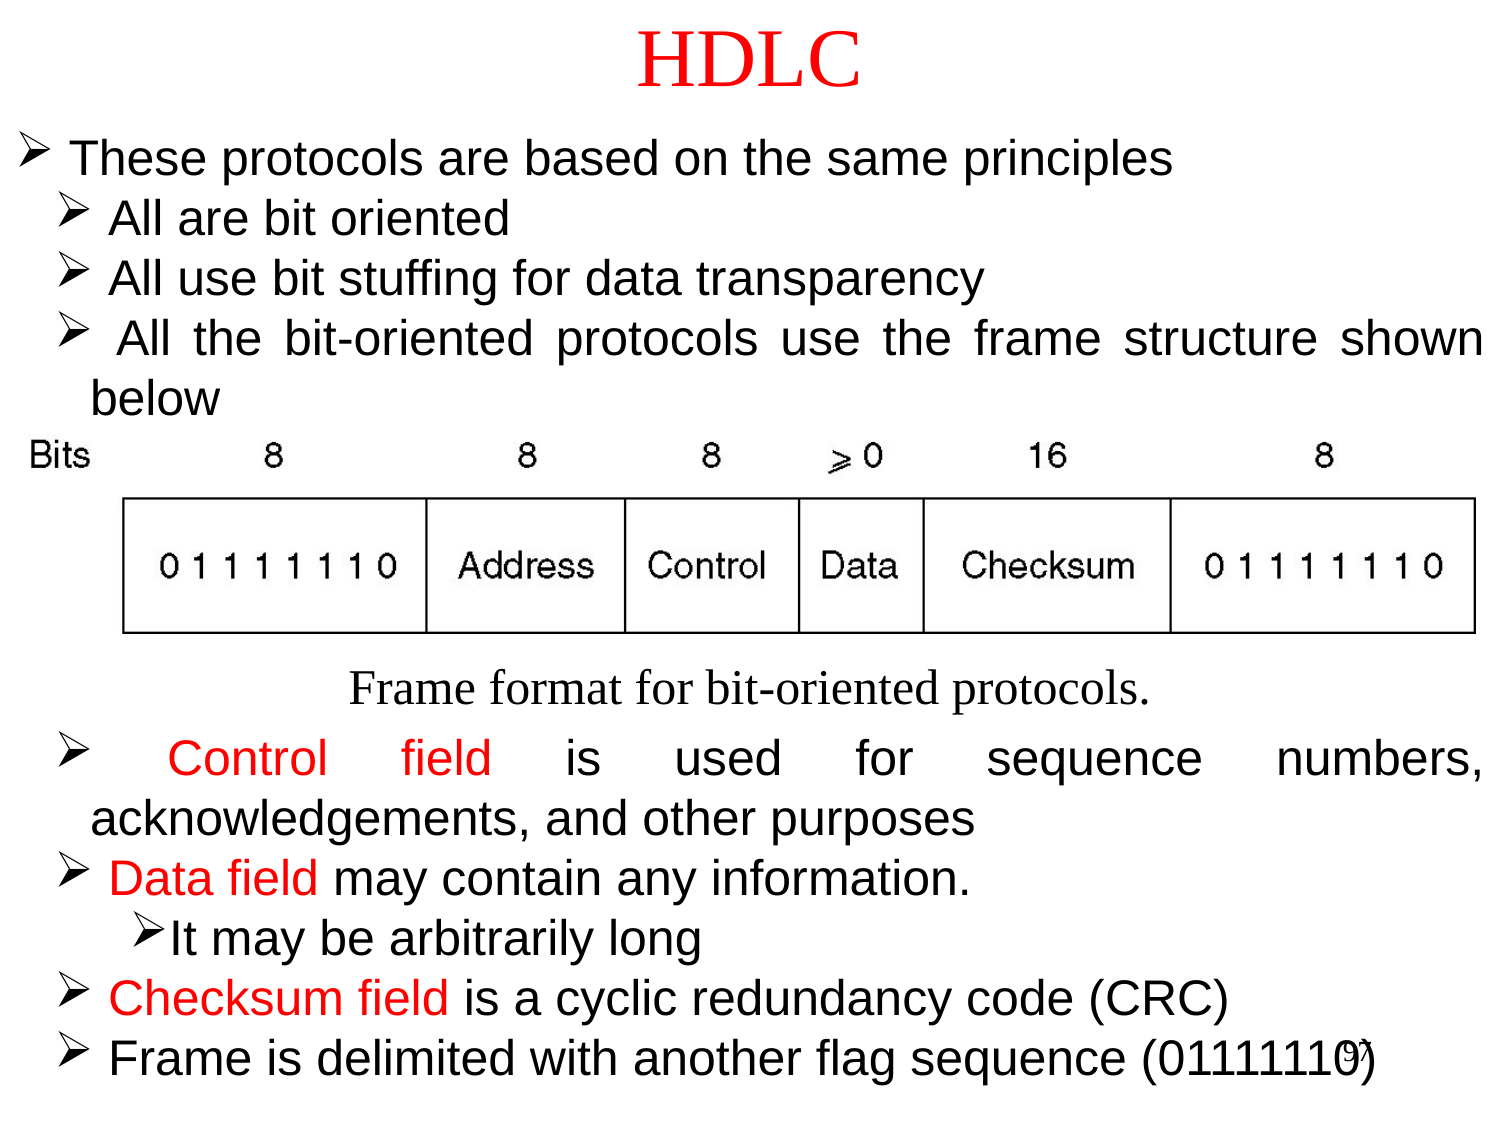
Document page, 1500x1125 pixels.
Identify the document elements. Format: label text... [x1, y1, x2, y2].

slide_number 97 [1074, 1024, 1388, 1101]
text_box Frame format for bit-oriented protocols. [0, 646, 1500, 785]
text_box These protocols are based on the same principles All are bit oriented All use bit stuffing for data transparency All the bit-oriented protocols use the frame structure shown below Control field is used for sequence numbers, acknowledgements, and other purposes Data field may contain any information. It may be arbitrarily long Checksum field is a cyclic redundancy code (CRC) Frame is delimited with another flag sequence (01111110) [0, 117, 1500, 646]
picture [28, 433, 1477, 634]
title HDLC [0, 0, 1500, 106]
text_box These protocols are based on the same principles All are bit oriented All use bit stuffing for data transparency All the bit-oriented protocols use the frame structure shown below Control field is used for sequence numbers, acknowledgements, and other purposes Data field may contain any information. It may be arbitrarily long Checksum field is a cyclic redundancy code (CRC) Frame is delimited with another flag sequence (01111110) [0, 785, 1500, 1102]
